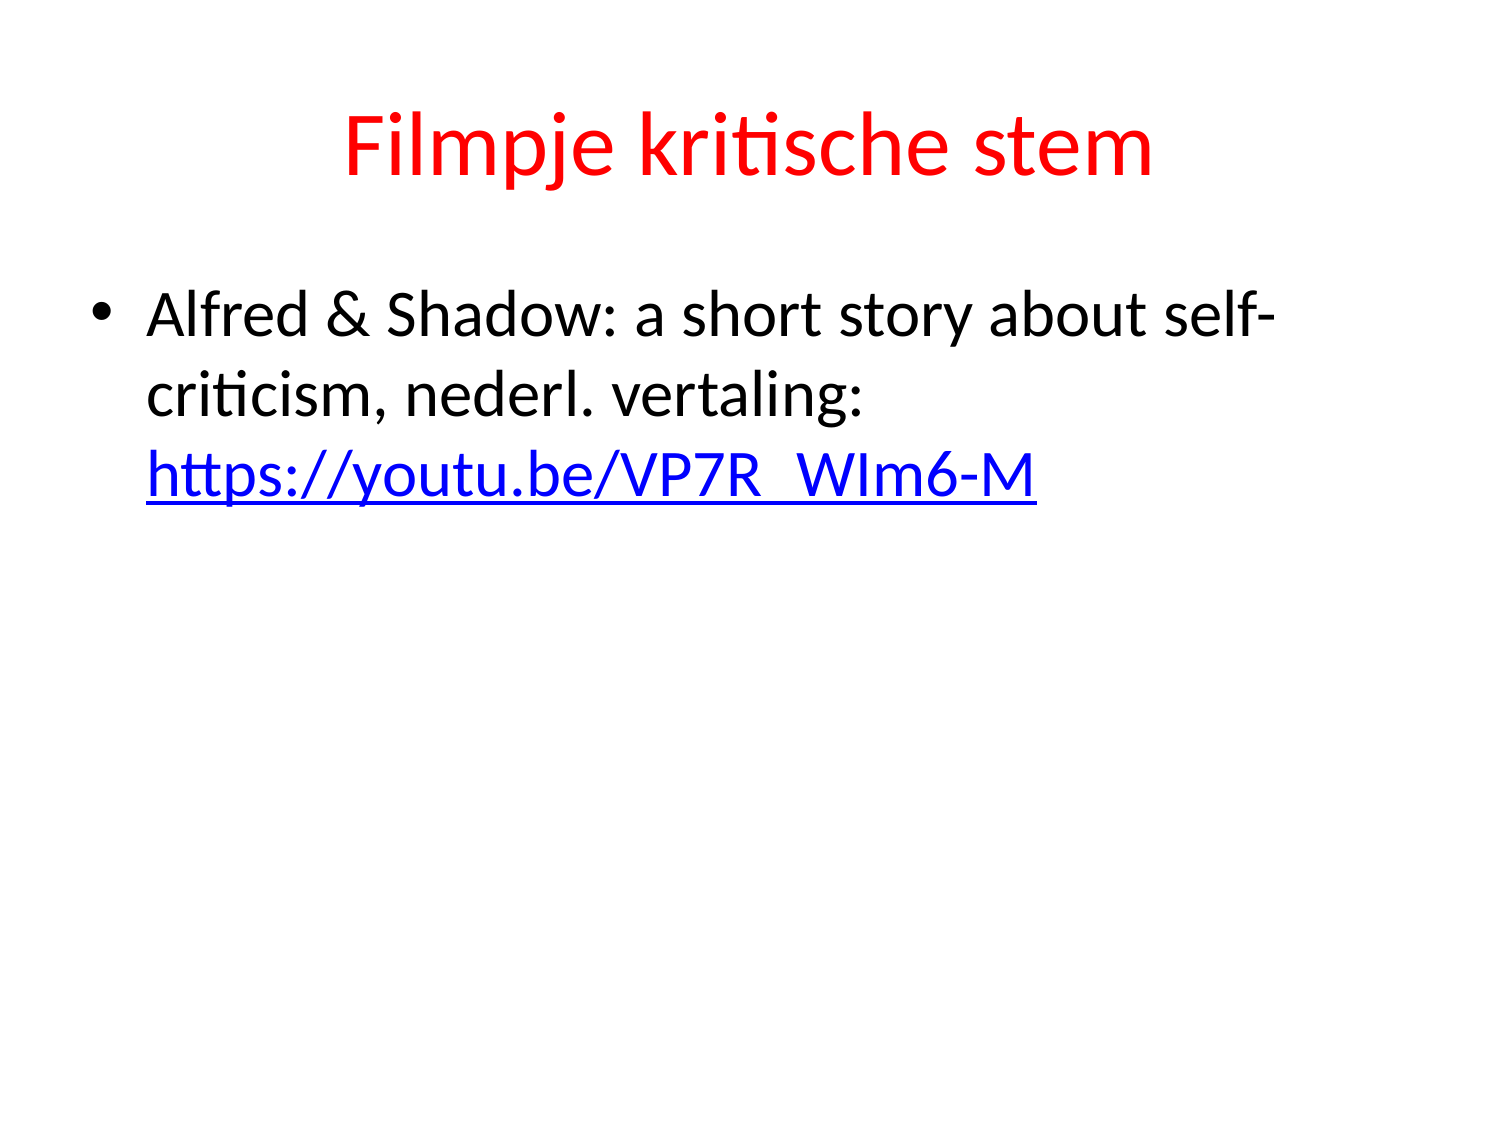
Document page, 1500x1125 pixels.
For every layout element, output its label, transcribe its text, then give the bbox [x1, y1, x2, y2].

list Alfred & Shadow: a short story about self-criticism, nederl. vertaling: https://youtu.be/VP7R_WIm6-M [75, 262, 1425, 1005]
title Filmpje kritische stem [75, 45, 1425, 233]
